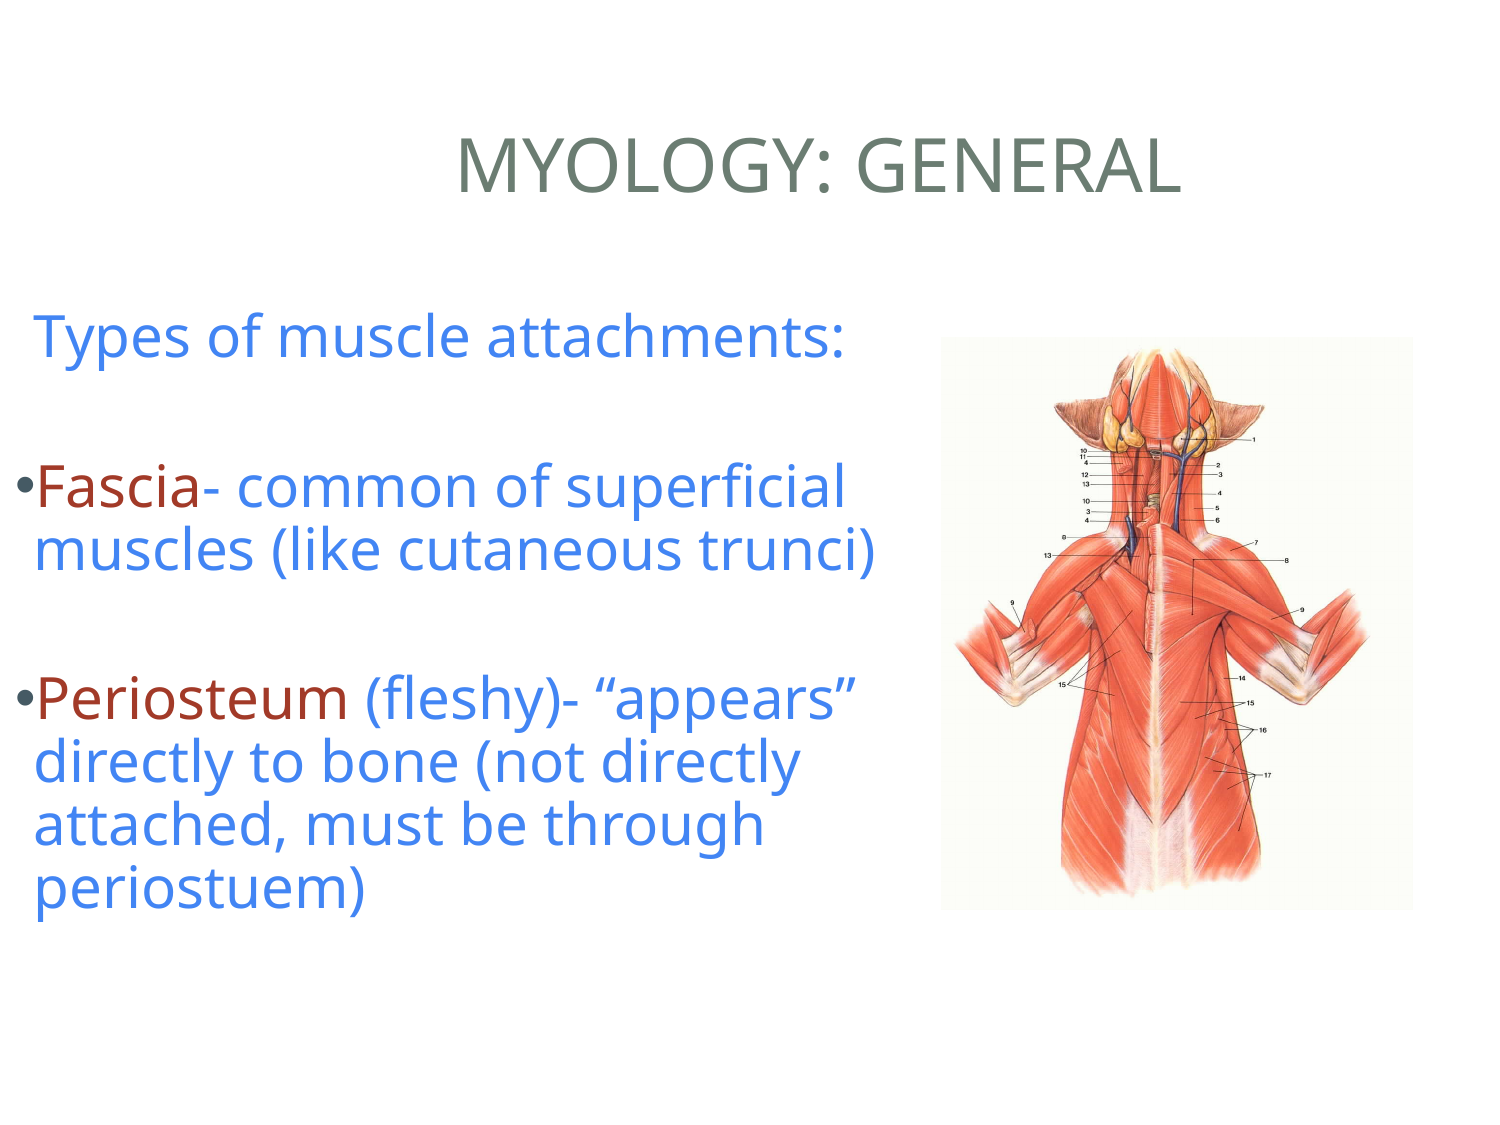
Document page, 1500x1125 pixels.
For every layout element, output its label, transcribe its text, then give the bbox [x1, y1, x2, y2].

title MYOLOGY: GENERAL [300, 75, 1338, 250]
list Types of muscle attachments: Fascia- common of superficial muscles (like cutaneous trunci) Periosteum (fleshy)- “appears” directly to bone (not directly attached, must be through periostuem) [0, 299, 913, 1088]
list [940, 337, 1413, 910]
